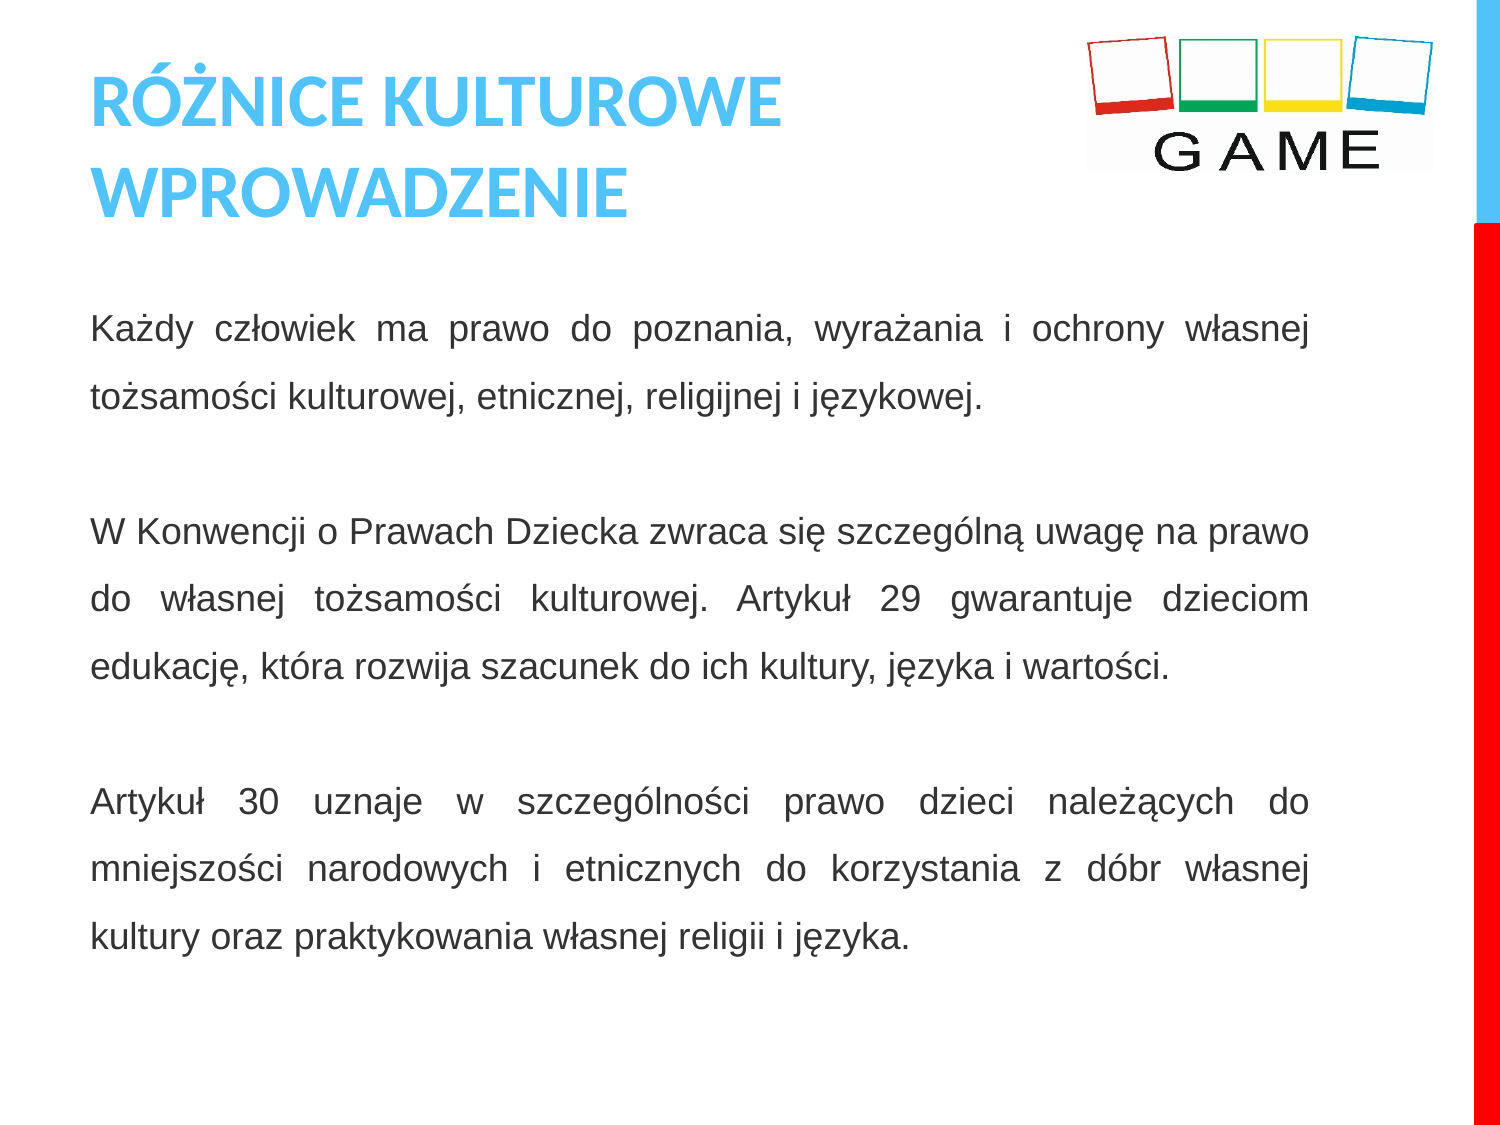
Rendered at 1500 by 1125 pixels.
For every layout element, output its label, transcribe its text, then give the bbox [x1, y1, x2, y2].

list Każdy człowiek ma prawo do poznania, wyrażania i ochrony własnej tożsamości kulturowej, etnicznej, religijnej i językowej. W Konwencji o Prawach Dziecka zwraca się szczególną uwagę na prawo do własnej tożsamości kulturowej. Artykuł 29 gwarantuje dzieciom edukację, która rozwija szacunek do ich kultury, języka i wartości. Artykuł 30 uznaje w szczególności prawo dzieci należących do mniejszości narodowych i etnicznych do korzystania z dóbr własnej kultury oraz praktykowania własnej religii i języka. [75, 229, 1325, 947]
picture [1087, 36, 1433, 173]
title RÓŻNICE KULTUROWE WPROWADZENIE [75, 15, 1071, 229]
